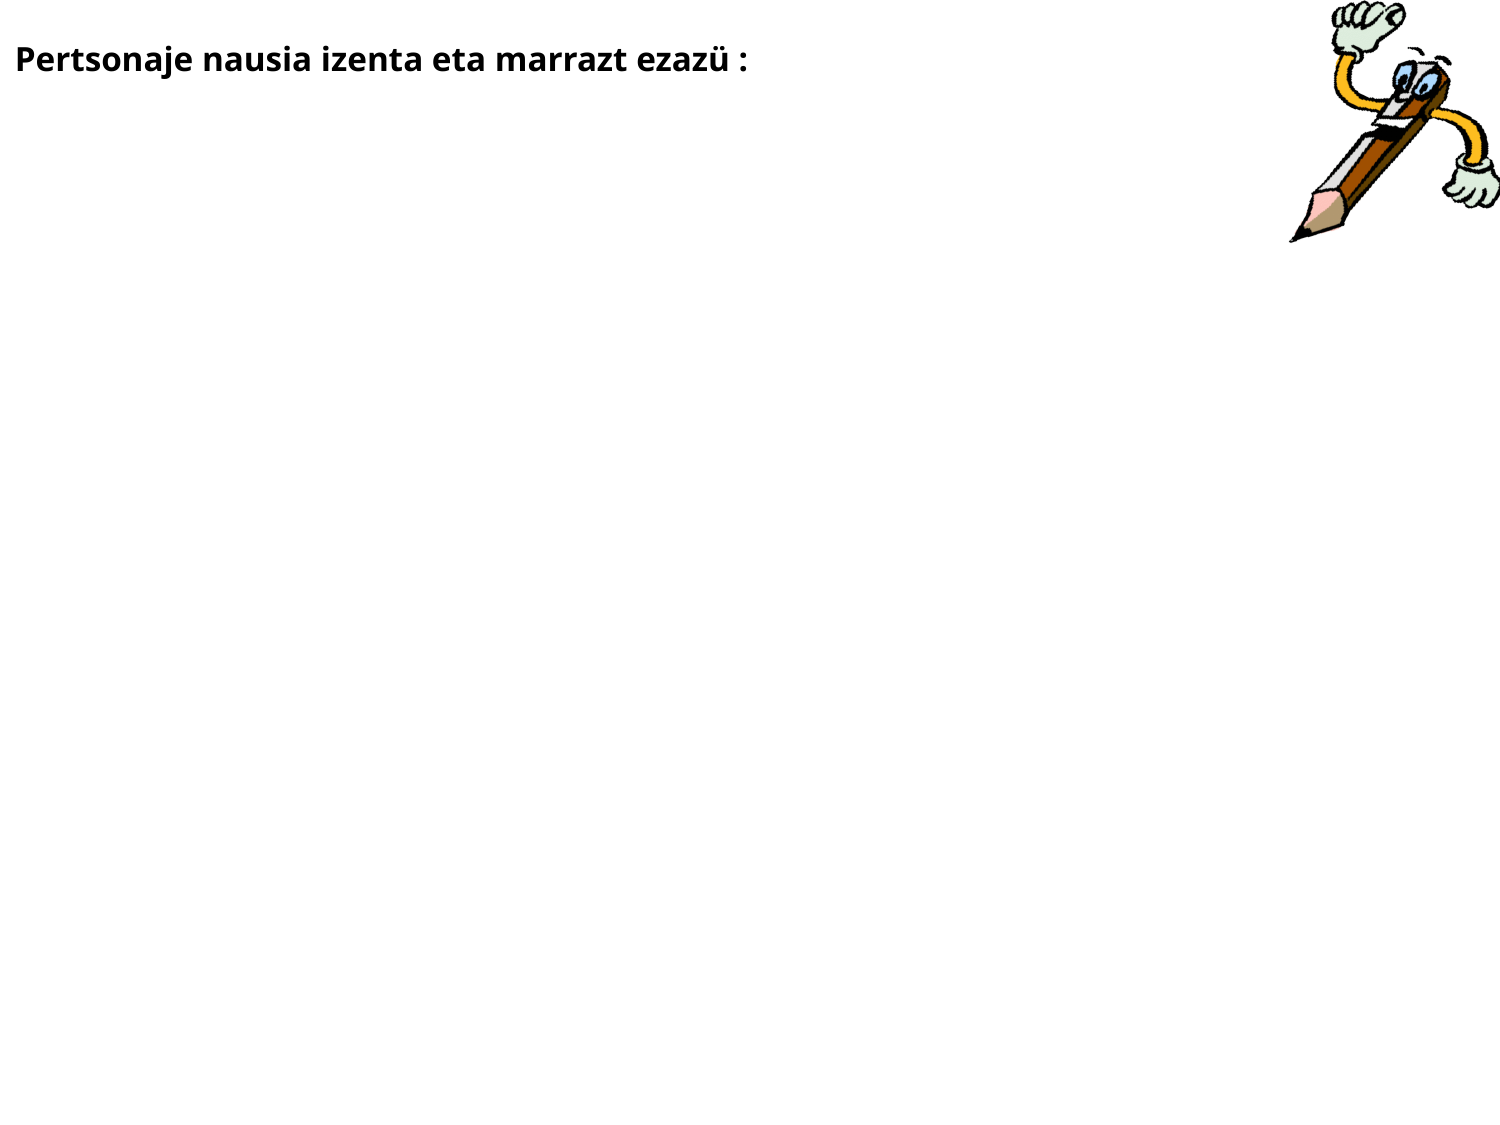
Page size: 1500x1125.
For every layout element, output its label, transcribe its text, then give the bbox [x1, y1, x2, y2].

picture [1224, 0, 1500, 331]
text_box Pertsonaje nausia izenta eta marrazt ezazü : [0, 30, 1271, 86]
